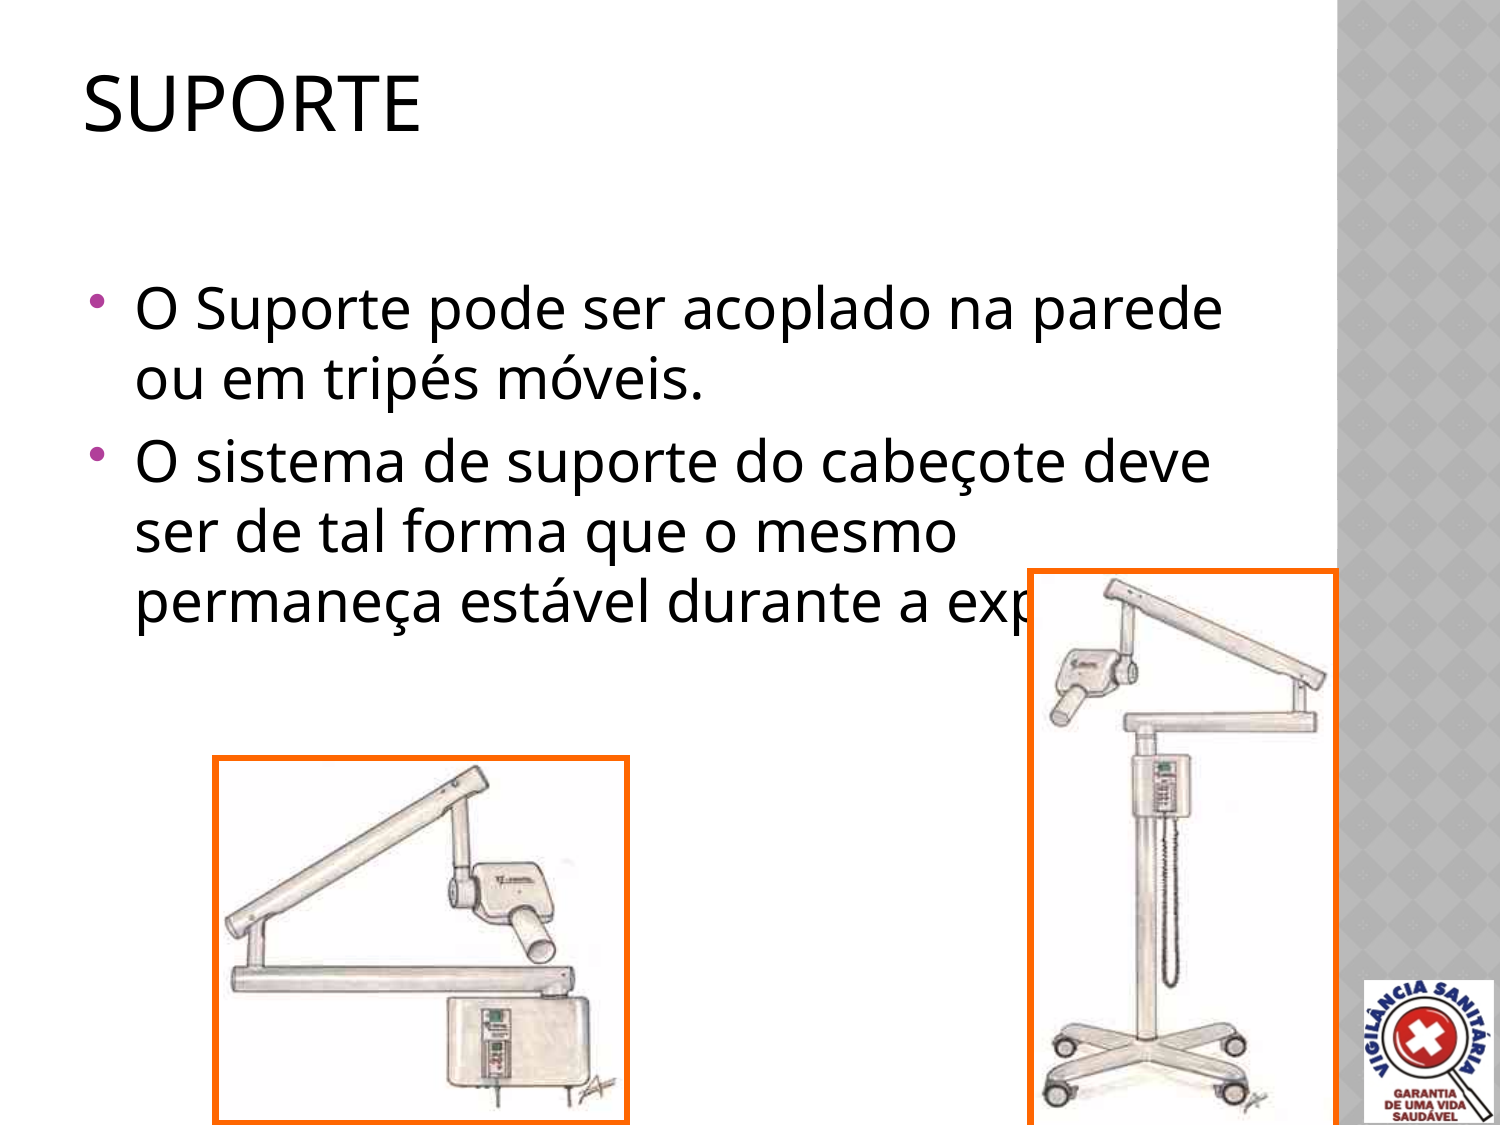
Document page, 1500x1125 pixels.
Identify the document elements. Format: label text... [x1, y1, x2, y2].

picture [1033, 573, 1334, 1125]
title SUPORTE [75, 52, 1263, 241]
picture [218, 760, 625, 1121]
picture [1362, 978, 1496, 1125]
list O Suporte pode ser acoplado na parede ou em tripés móveis. O sistema de suporte do cabeçote deve ser de tal forma que o mesmo permaneça estável durante a exposição. [75, 264, 1263, 1060]
